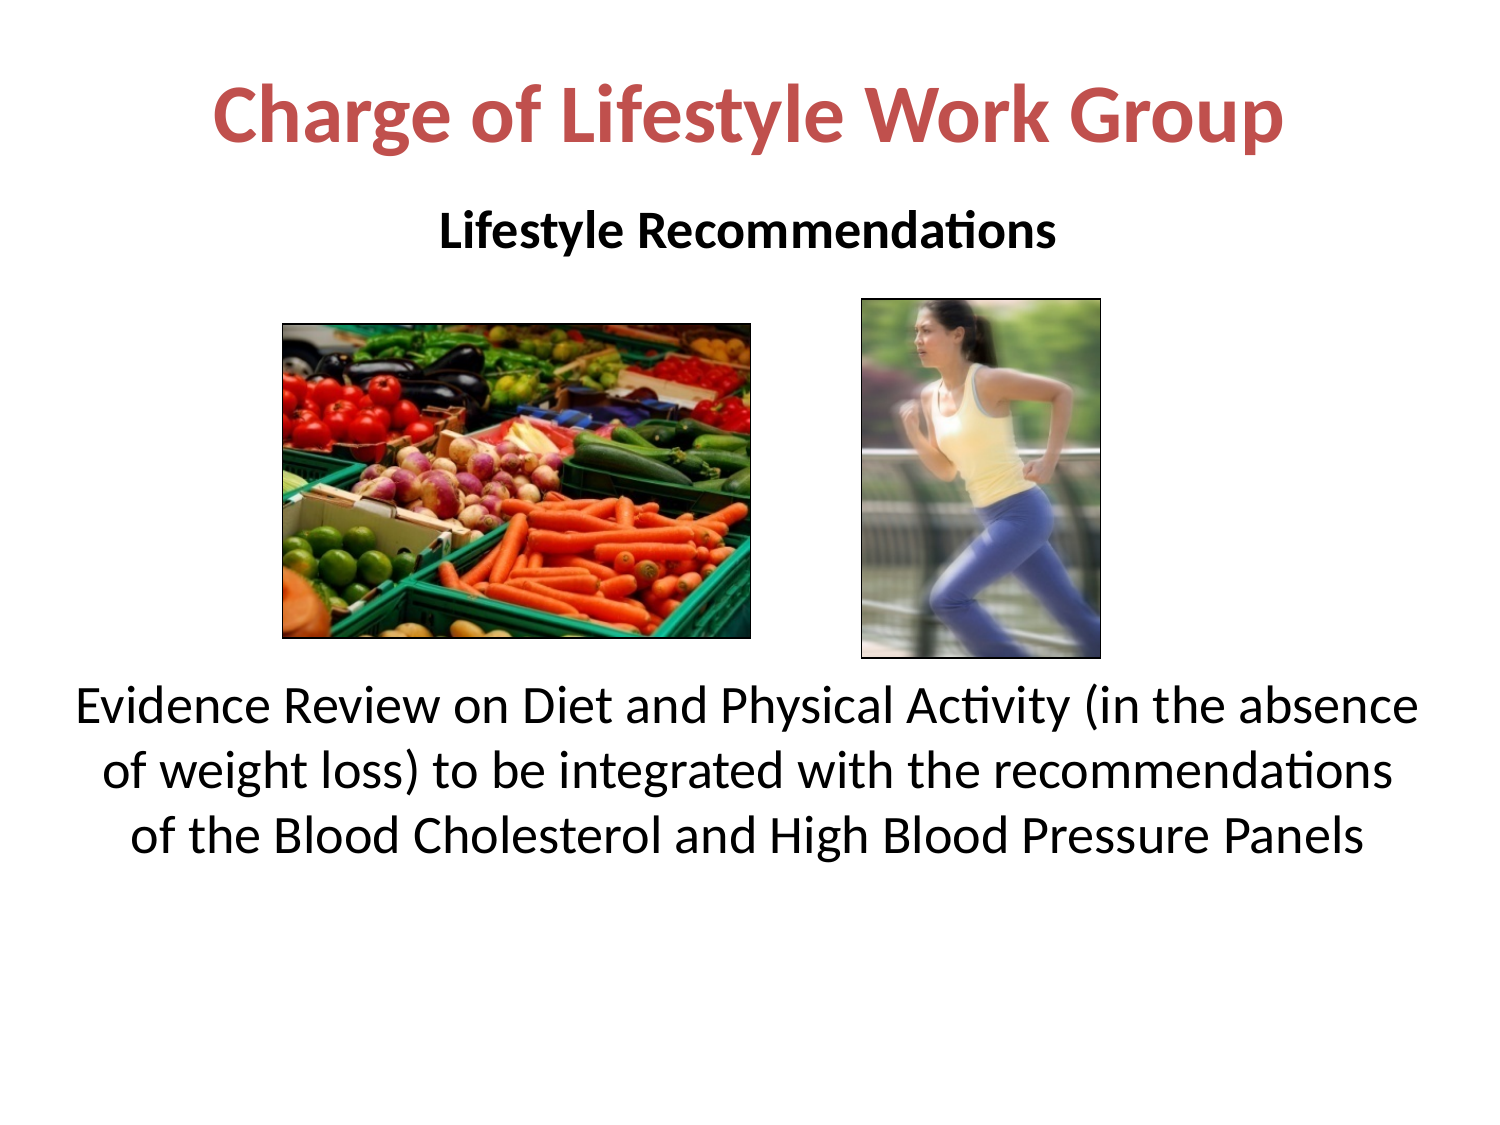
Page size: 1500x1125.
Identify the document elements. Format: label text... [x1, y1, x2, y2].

title Charge of Lifestyle Work Group [0, 50, 1500, 168]
picture [862, 299, 1101, 658]
picture [283, 324, 751, 638]
text_box Lifestyle Recommendations Evidence Review on Diet and Physical Activity (in the absence of weight loss) to be integrated with the recommendations of the Blood Cholesterol and High Blood Pressure Panels [60, 187, 1438, 872]
